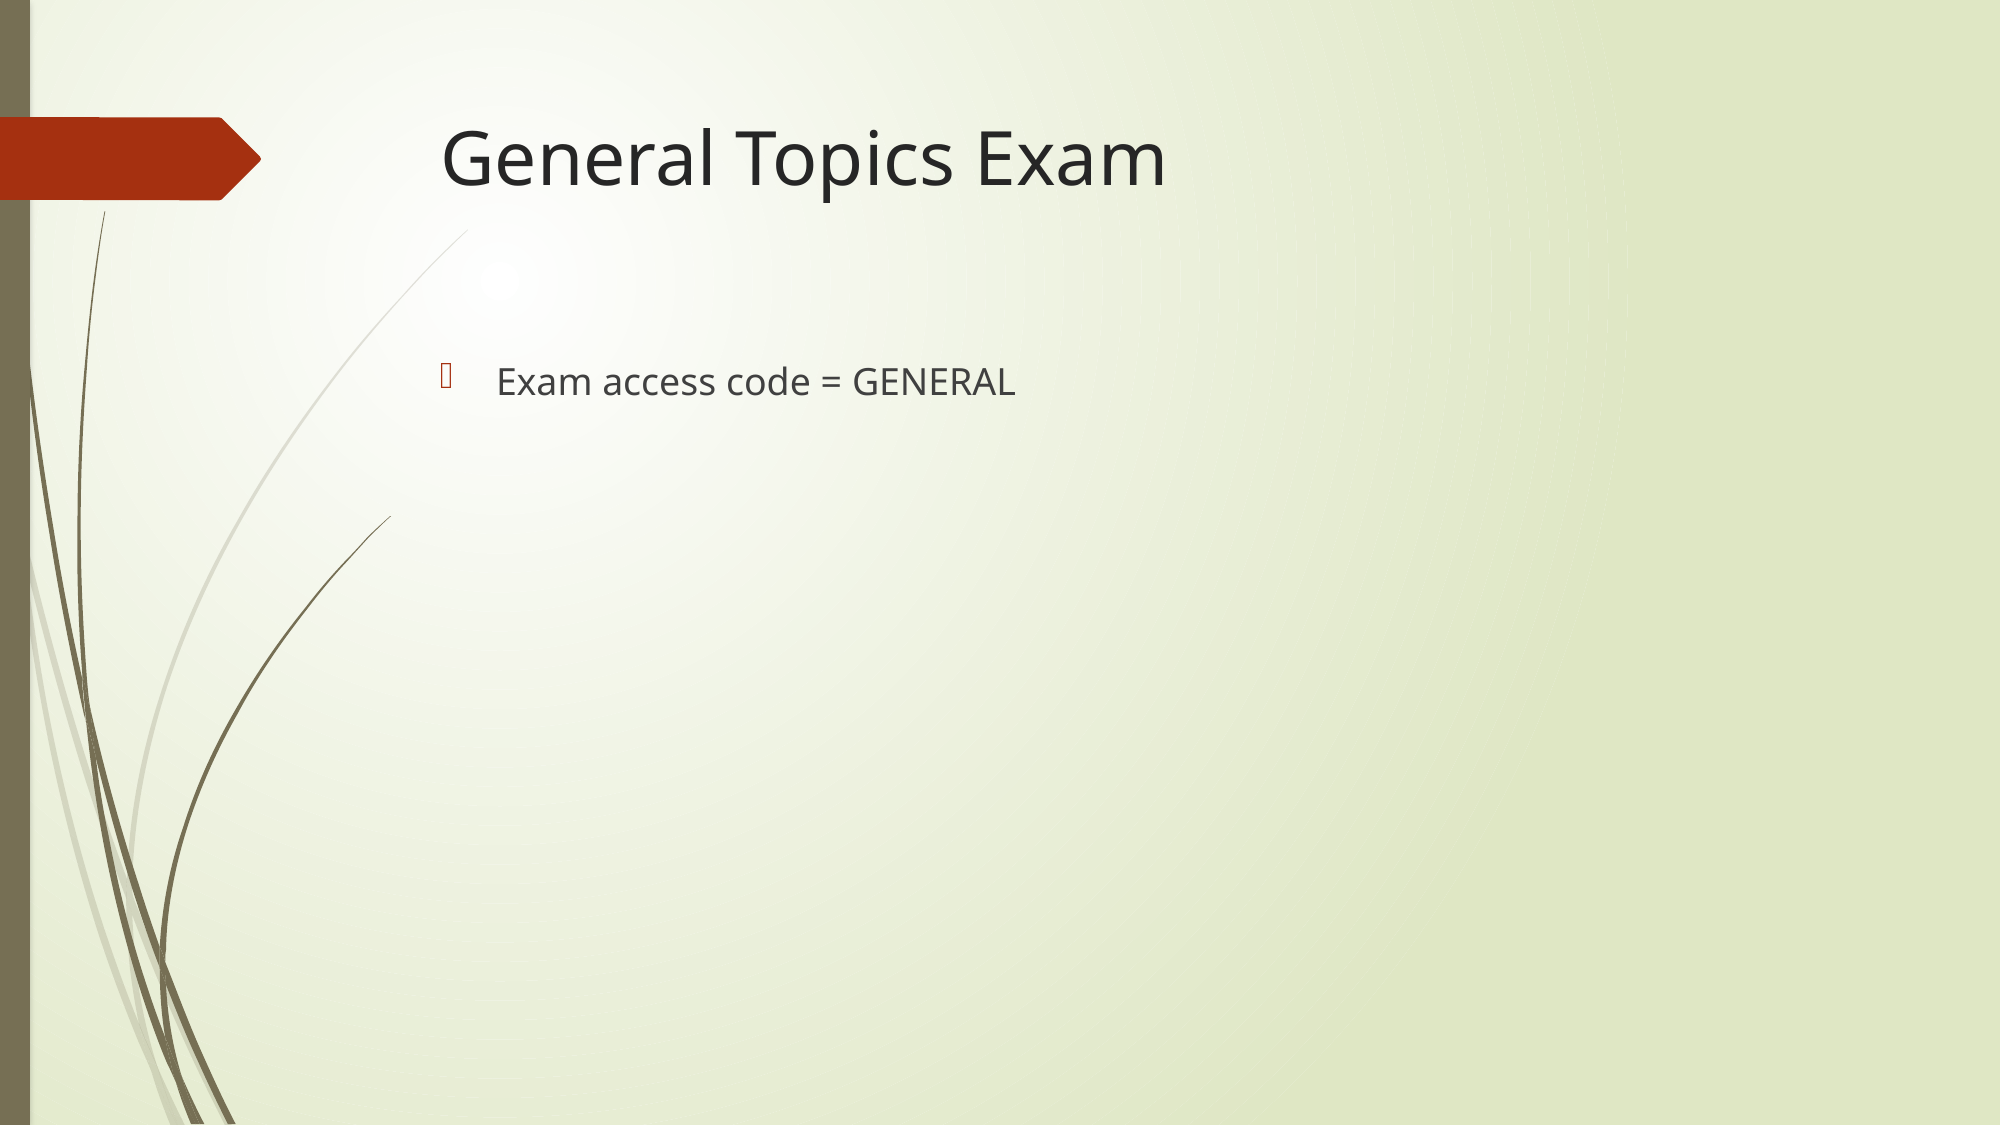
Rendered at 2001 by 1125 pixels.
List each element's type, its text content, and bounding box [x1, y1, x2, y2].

list Exam access code = GENERAL [424, 350, 1888, 970]
title General Topics Exam [425, 102, 1888, 313]
